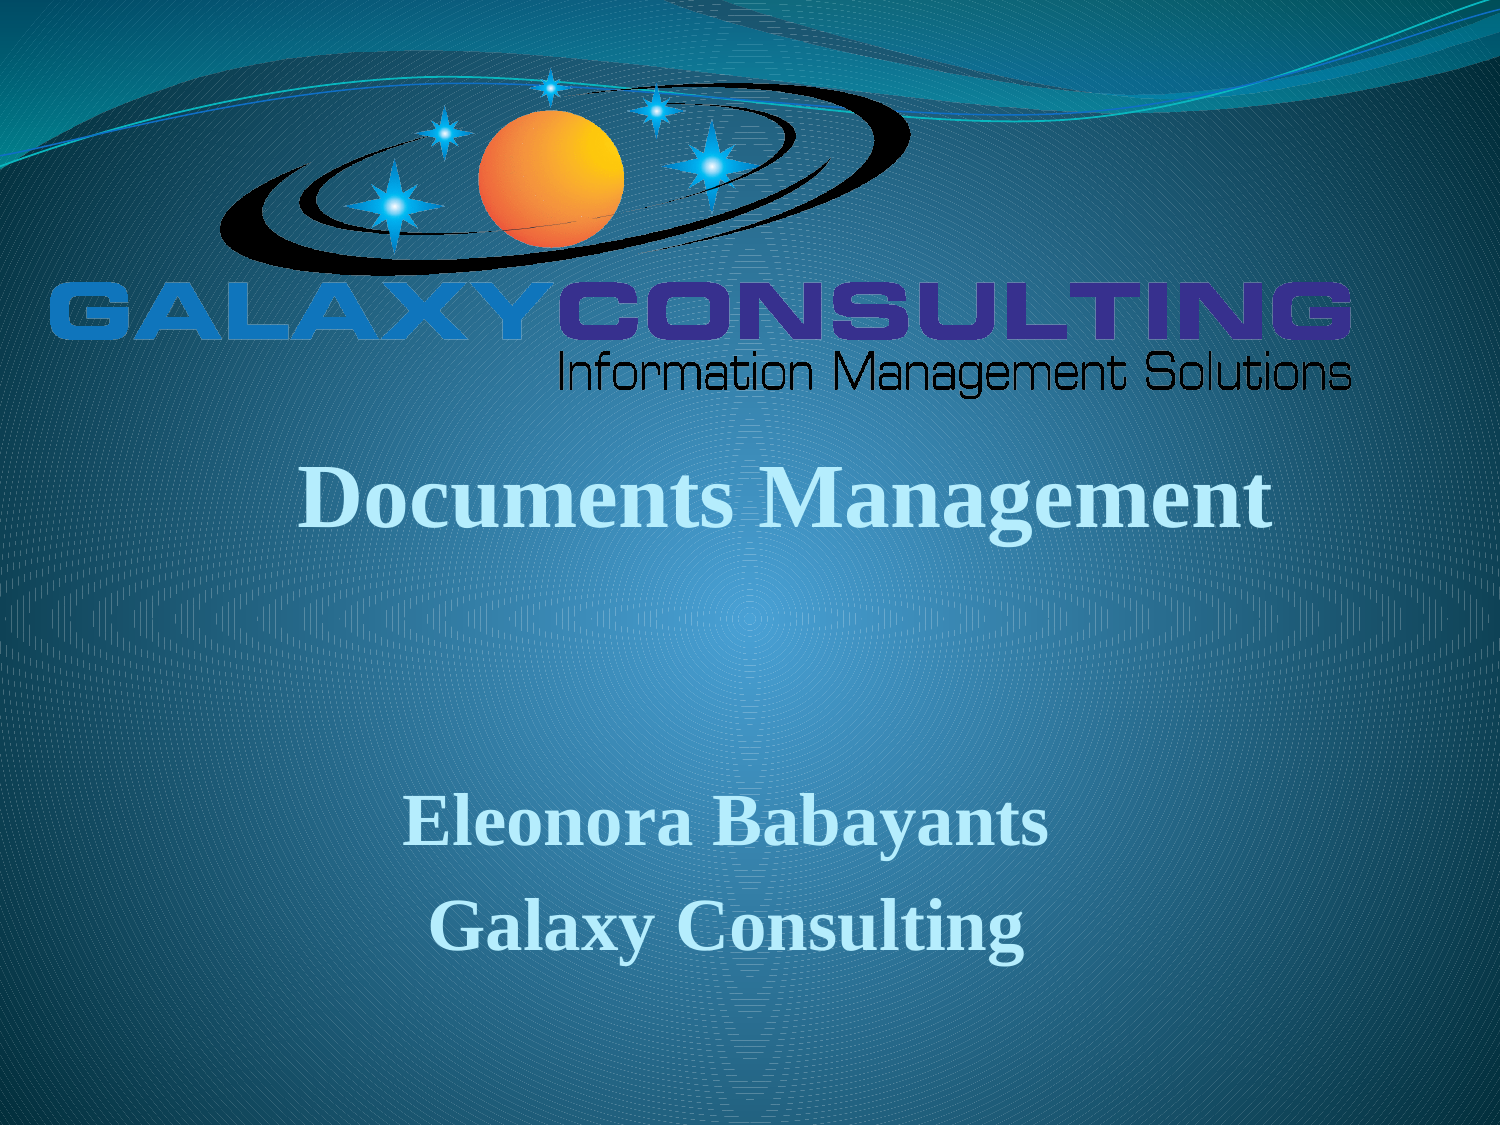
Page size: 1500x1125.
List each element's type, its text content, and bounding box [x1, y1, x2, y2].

text_box Galaxy Consulting Services [112, 398, 1358, 410]
title Documents Management [112, 398, 1463, 836]
subtitle Eleonora Babayants Galaxy Consulting [87, 762, 1376, 1050]
picture [49, 67, 1352, 399]
